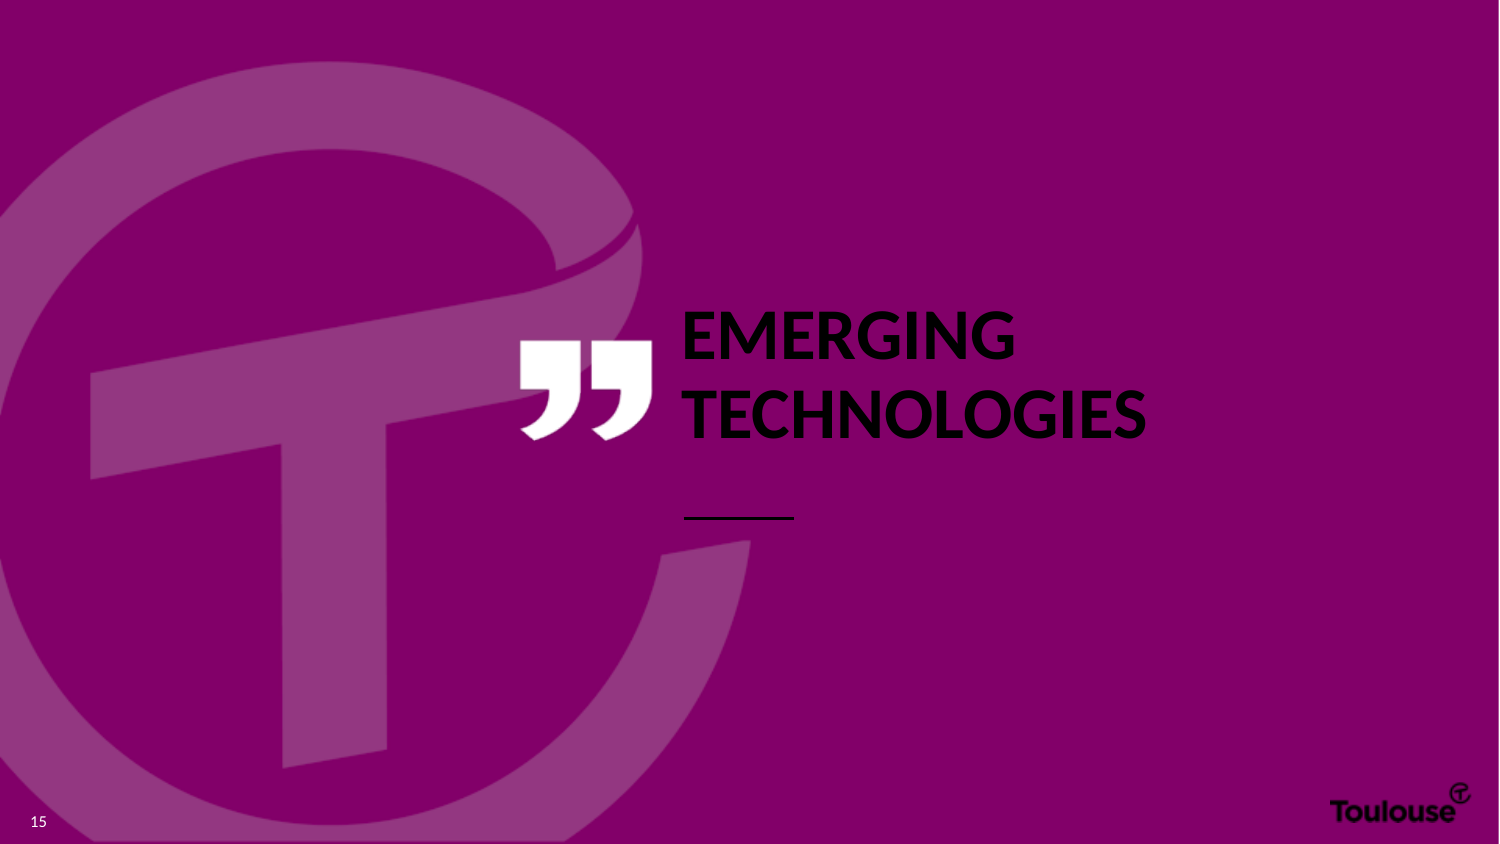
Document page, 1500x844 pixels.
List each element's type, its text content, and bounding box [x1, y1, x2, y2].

picture [0, 0, 1499, 844]
title Emerging technologies [666, 293, 1464, 462]
